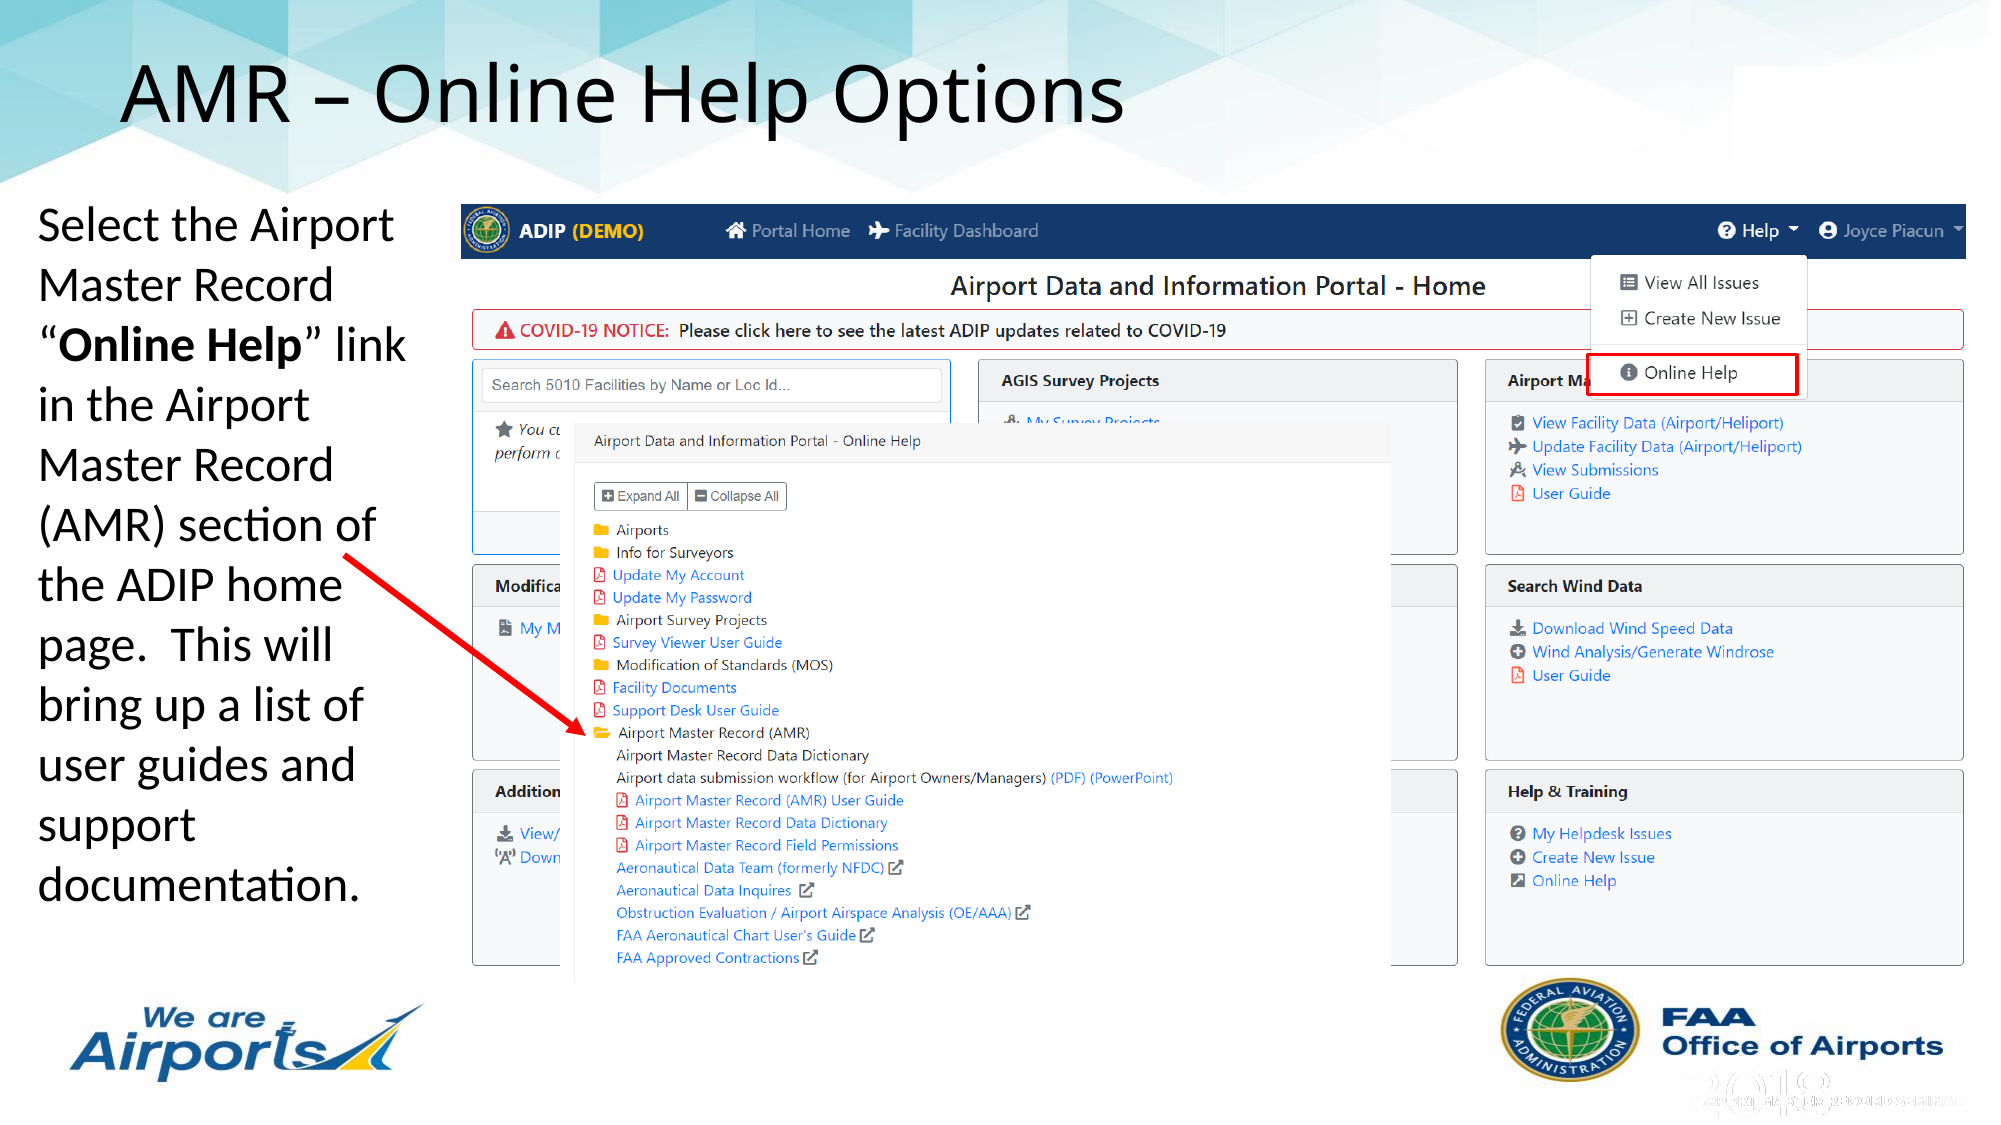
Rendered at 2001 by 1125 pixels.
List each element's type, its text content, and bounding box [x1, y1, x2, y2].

text_box Select the Airport Master Record “Online Help” link in the Airport Master Record (AMR) section of the ADIP home page. This will bring up a list of user guides and support documentation. [22, 183, 462, 919]
picture [0, 0, 2001, 1125]
title AMR – Online Help Options [105, 2, 1905, 191]
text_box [344, 554, 586, 736]
